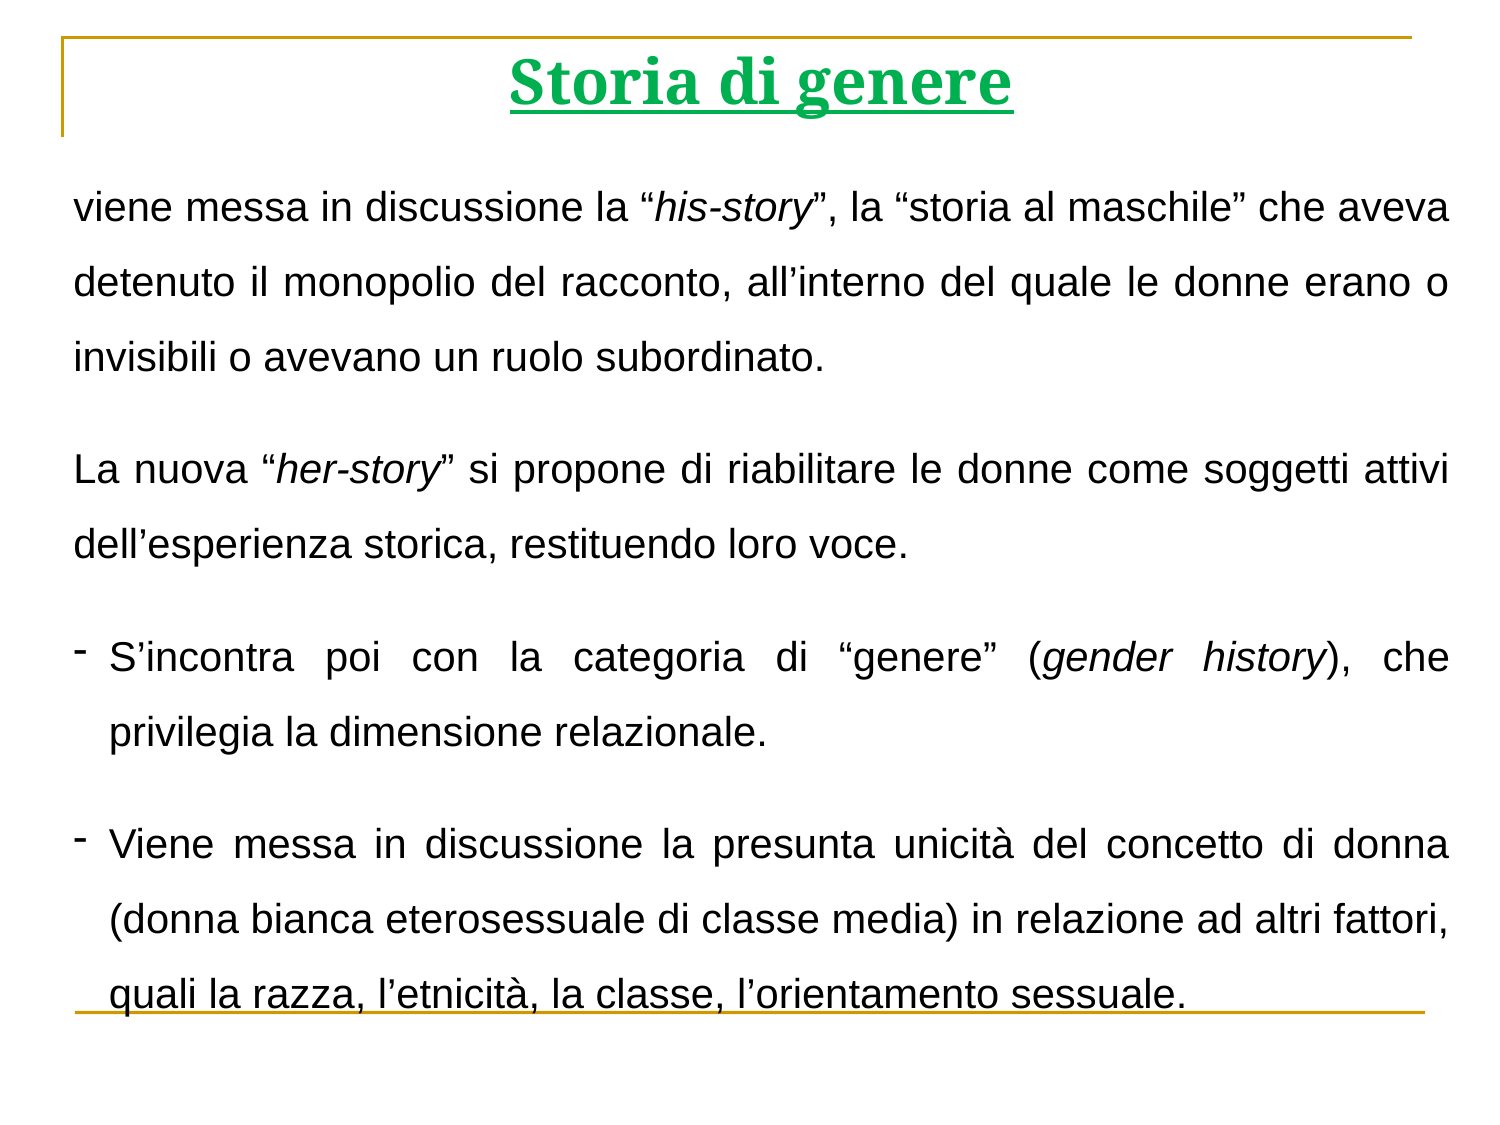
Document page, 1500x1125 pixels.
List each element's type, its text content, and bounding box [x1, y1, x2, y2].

text_box Storia di genere viene messa in discussione la “his-story”, la “storia al maschile” che aveva detenuto il monopolio del racconto, all’interno del quale le donne erano o invisibili o avevano un ruolo subordinato. La nuova “her-story” si propone di riabilitare le donne come soggetti attivi dell’esperienza storica, restituendo loro voce. S’incontra poi con la categoria di “genere” (gender history), che privilegia la dimensione relazionale. Viene messa in discussione la presunta unicità del concetto di donna (donna bianca eterosessuale di classe media) in relazione ad altri fattori, quali la razza, l’etnicità, la classe, l’orientamento sessuale. [58, 35, 1465, 1125]
